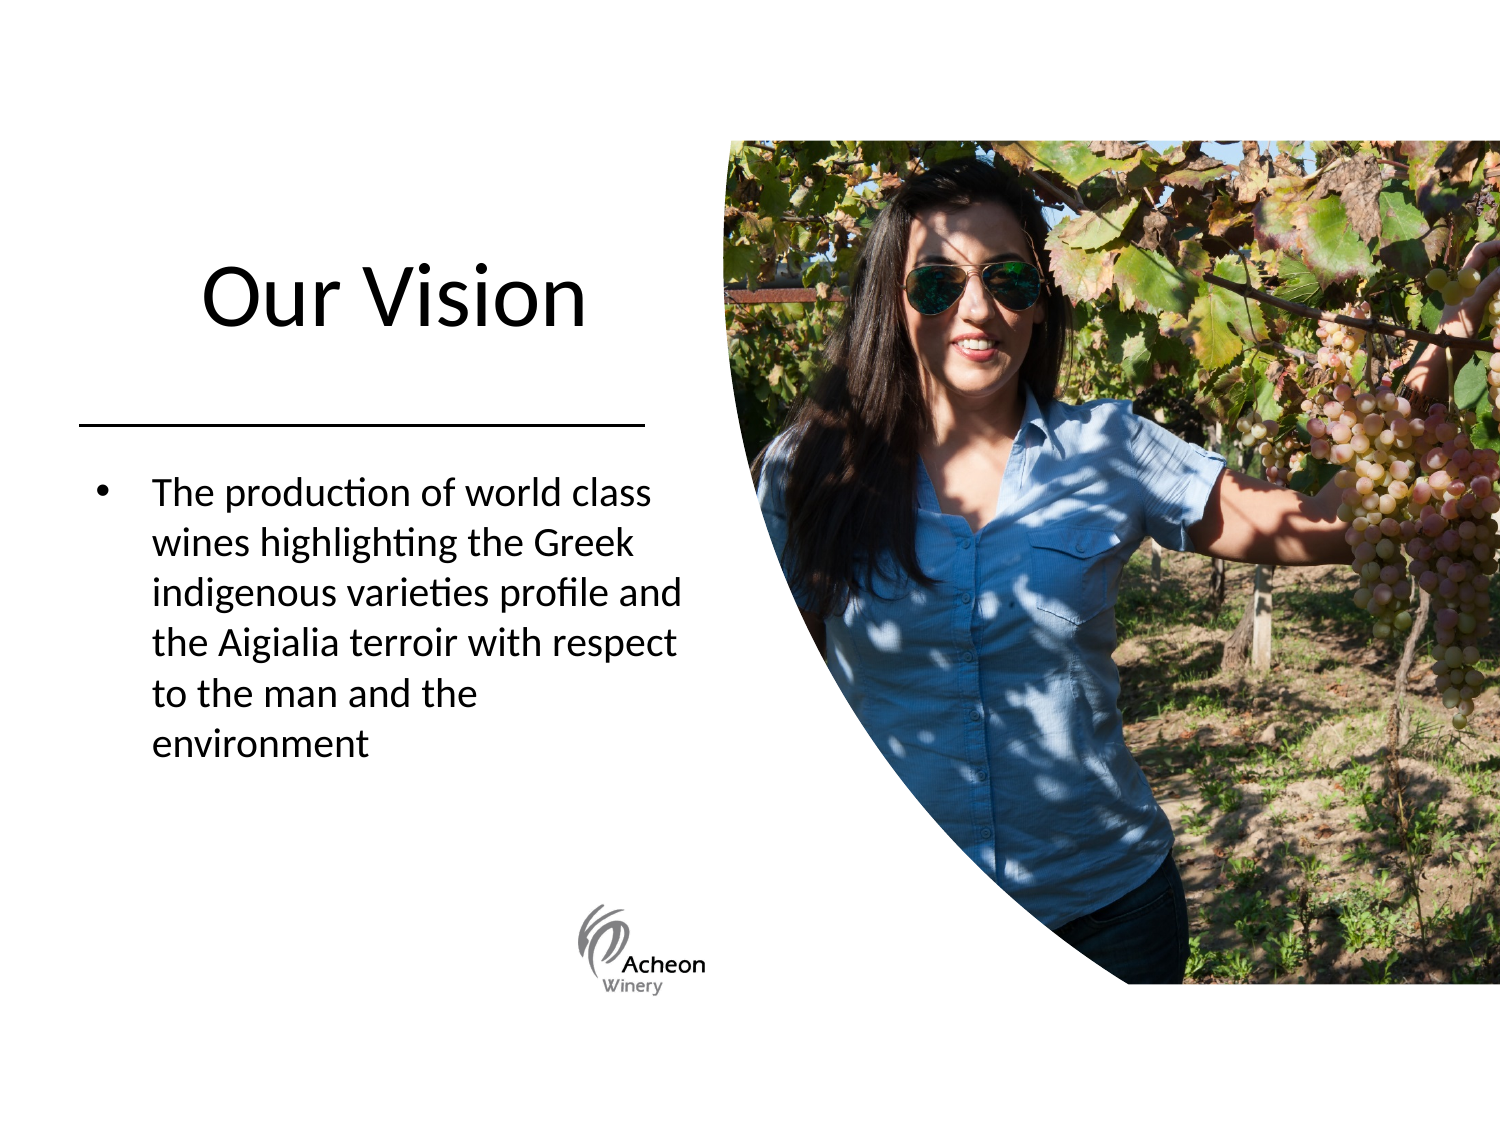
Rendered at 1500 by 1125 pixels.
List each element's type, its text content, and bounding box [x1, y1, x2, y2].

list The production of world class wines highlighting the Greek indigenous varieties profile and the Aigialia terroir with respect to the man and the environment [80, 457, 711, 884]
picture [722, 140, 1500, 985]
title Our Vision [80, 185, 711, 394]
picture [570, 900, 711, 1000]
